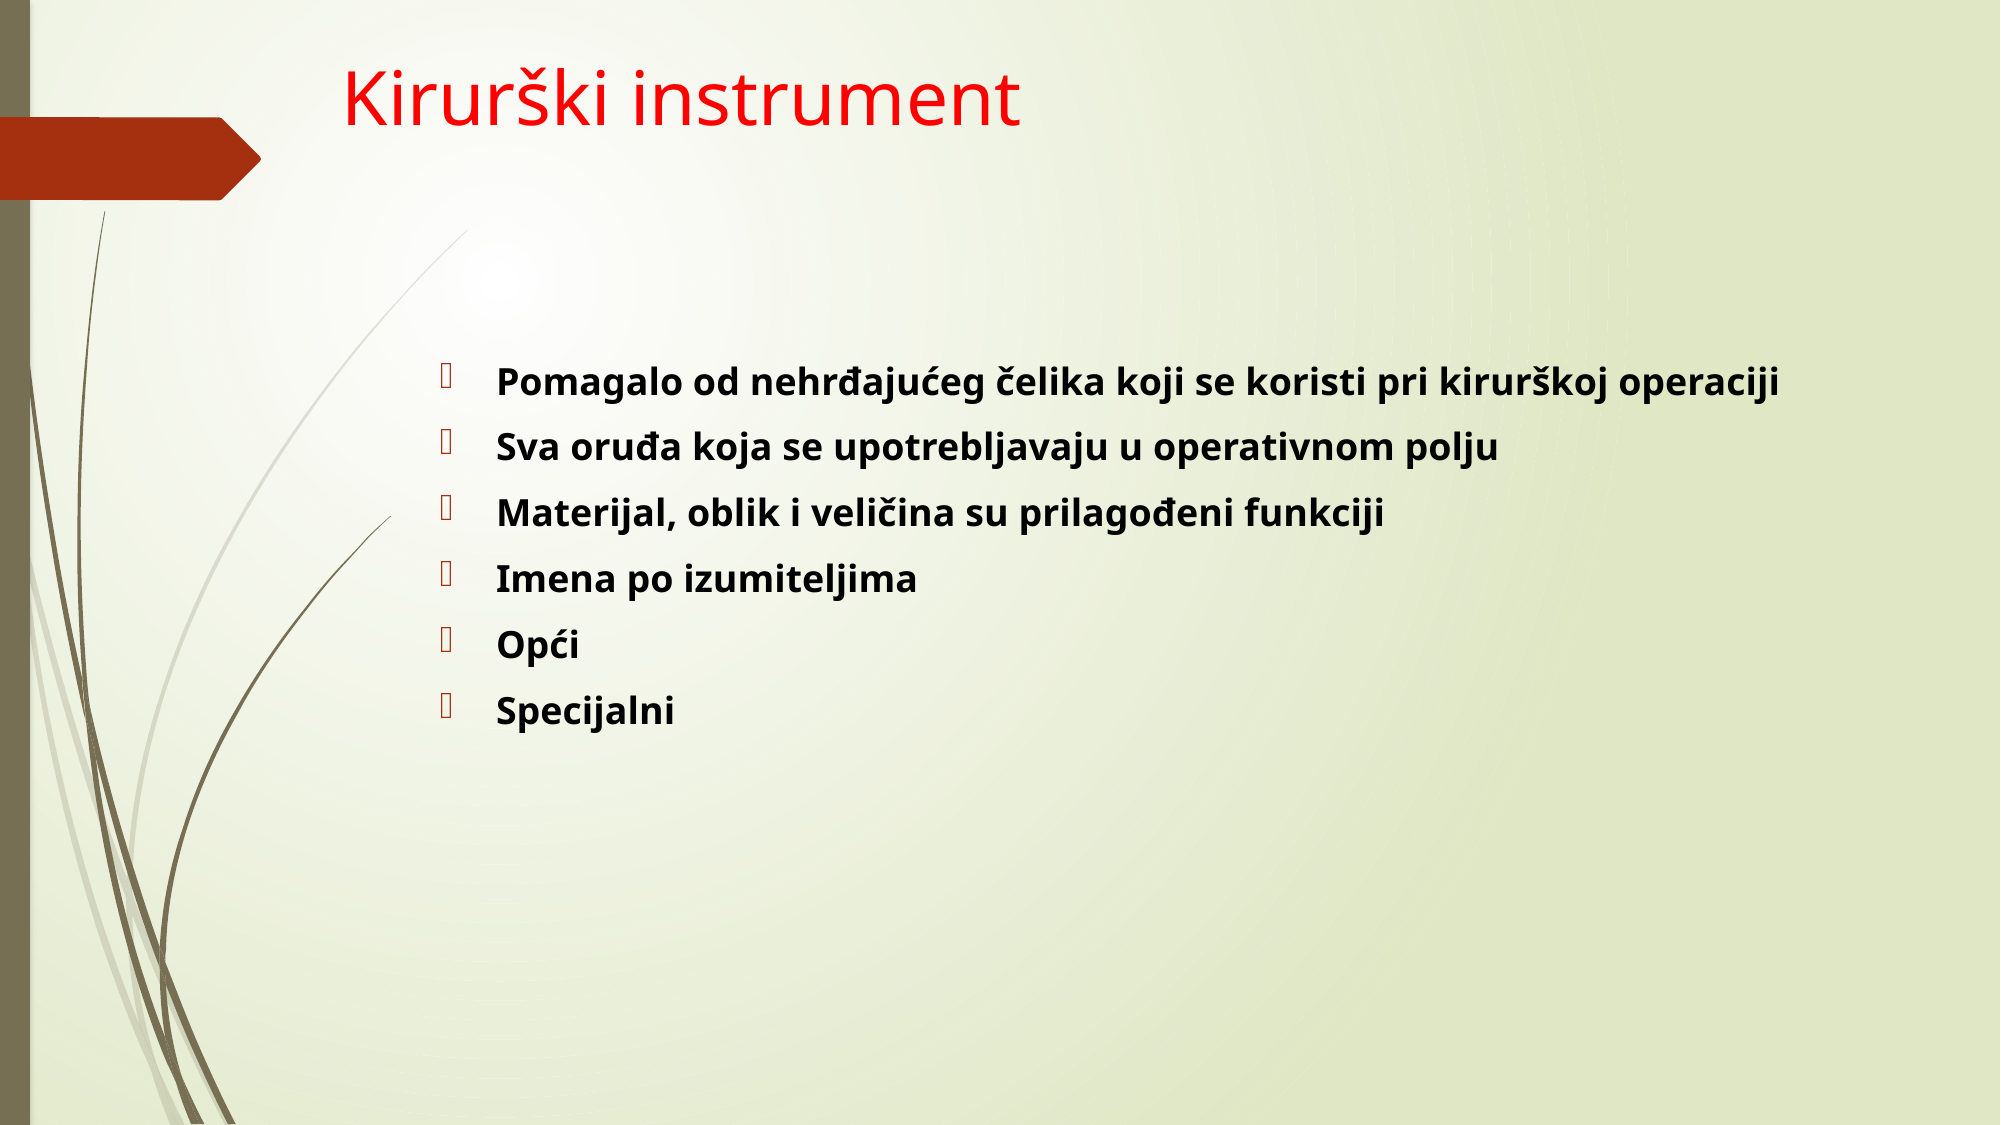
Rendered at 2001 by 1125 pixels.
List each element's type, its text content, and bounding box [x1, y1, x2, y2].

title Kirurški instrument [326, 42, 1677, 231]
list Pomagalo od nehrđajućeg čelika koji se koristi pri kirurškoj operaciji Sva oruđa koja se upotrebljavaju u operativnom polju Materijal, oblik i veličina su prilagođeni funkciji Imena po izumiteljima Opći Specijalni [424, 350, 1888, 970]
